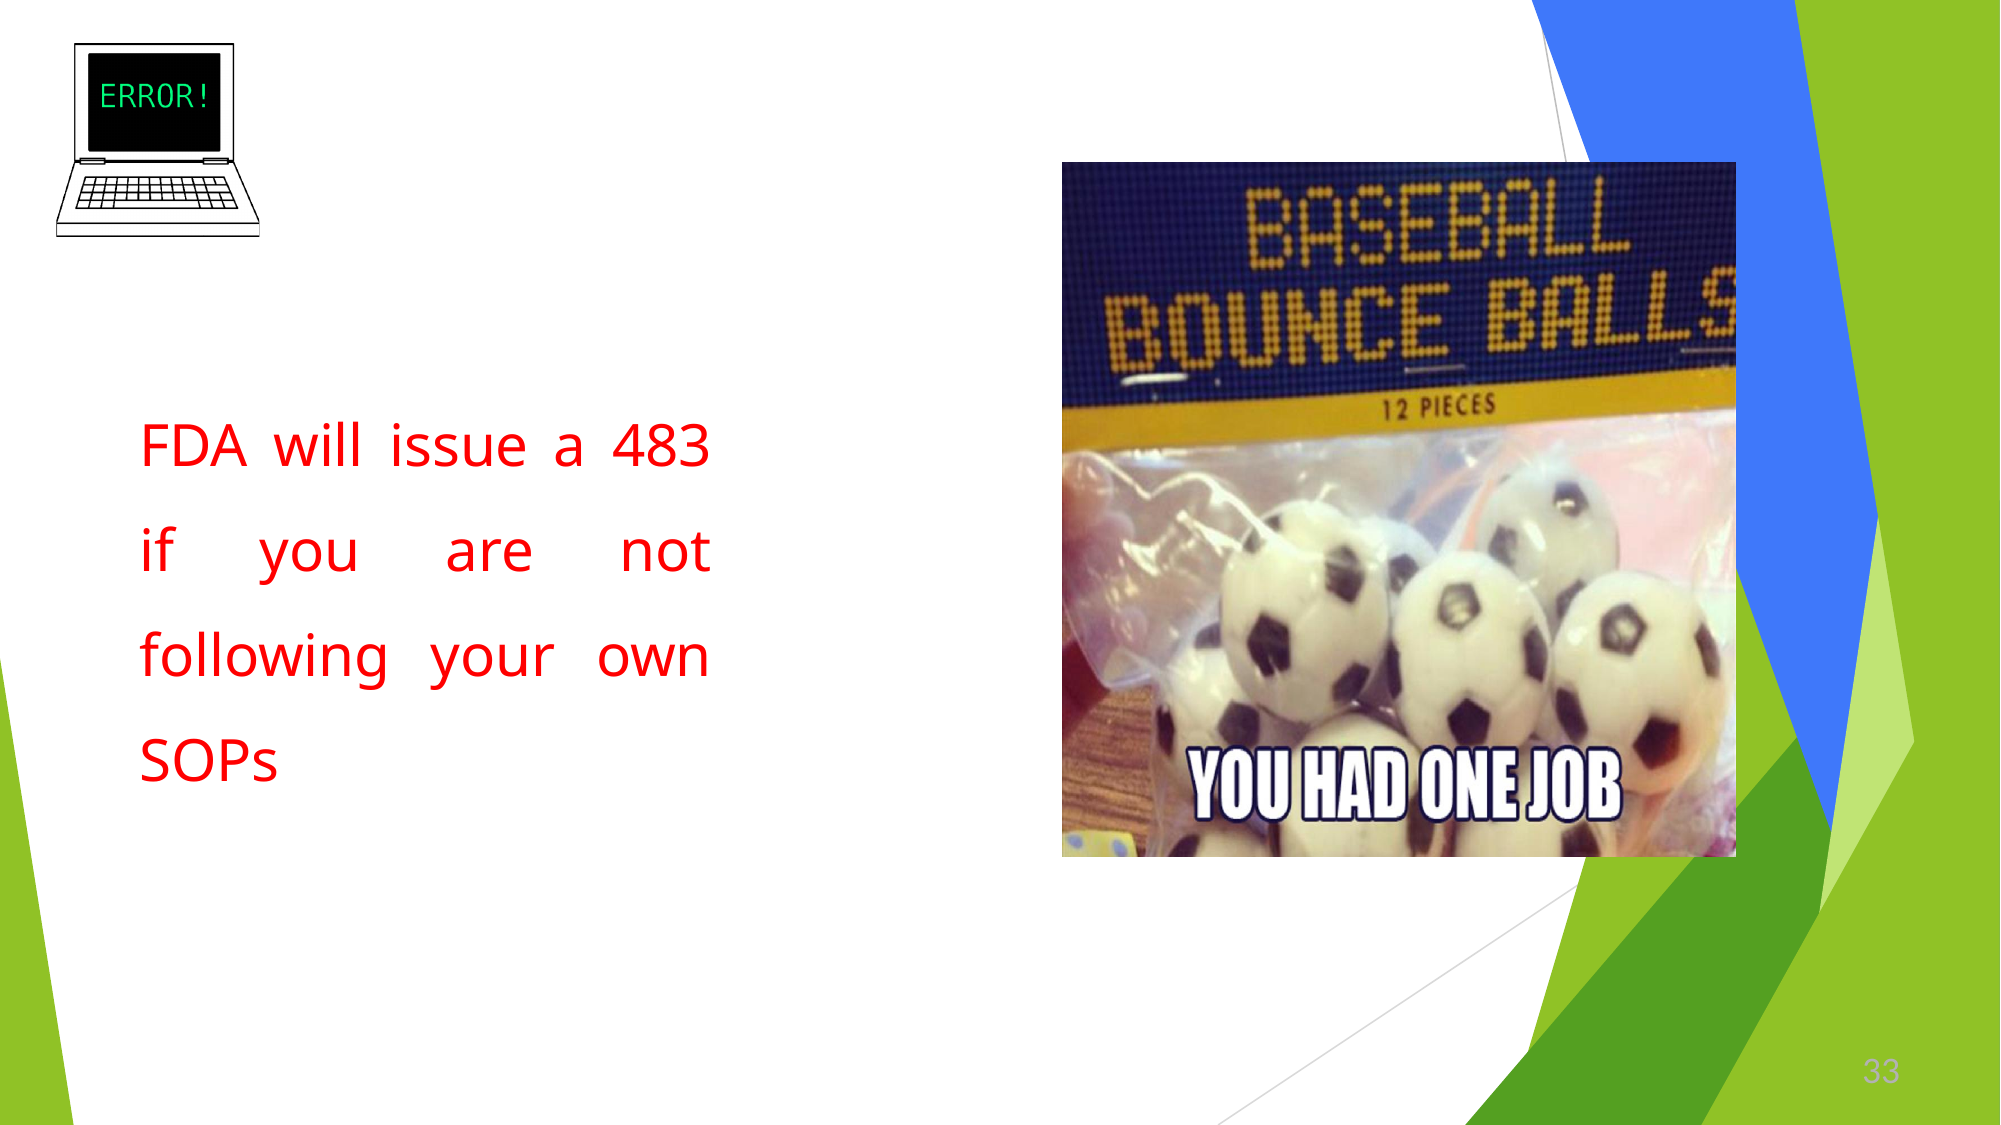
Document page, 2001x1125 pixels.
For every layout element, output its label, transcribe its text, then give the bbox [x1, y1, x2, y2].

text_box FDA will issue a 483 if you are not following your own SOPs [137, 373, 713, 794]
text_box [56, 43, 260, 237]
slide_number 33 [1440, 1046, 1900, 1103]
picture [1062, 162, 1736, 858]
